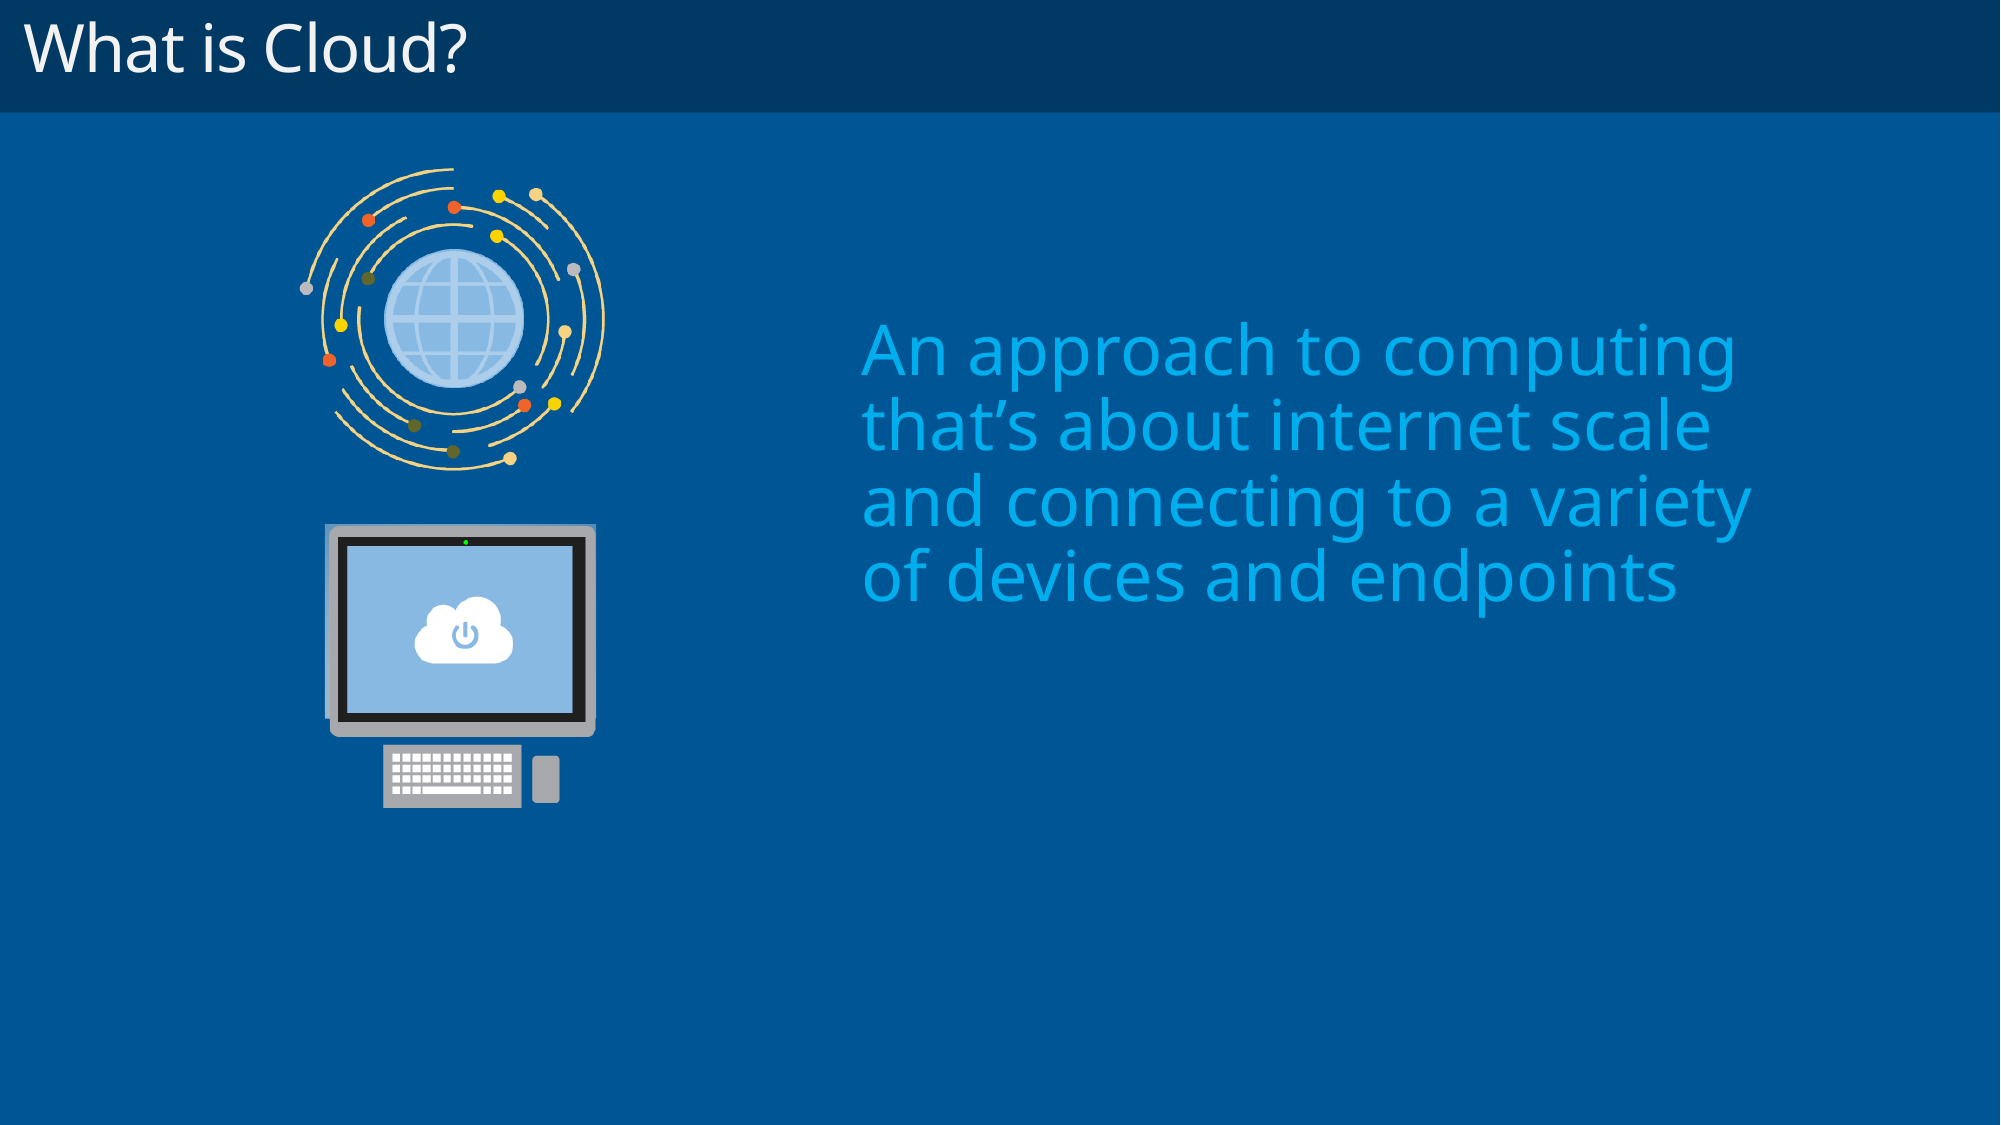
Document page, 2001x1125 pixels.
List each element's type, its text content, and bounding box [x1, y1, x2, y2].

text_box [283, 149, 622, 488]
picture [324, 524, 597, 835]
text_box An approach to computing that’s about internet scale and connecting to a variety of devices and endpoints [837, 299, 1848, 717]
title What is Cloud? [0, 0, 2000, 113]
